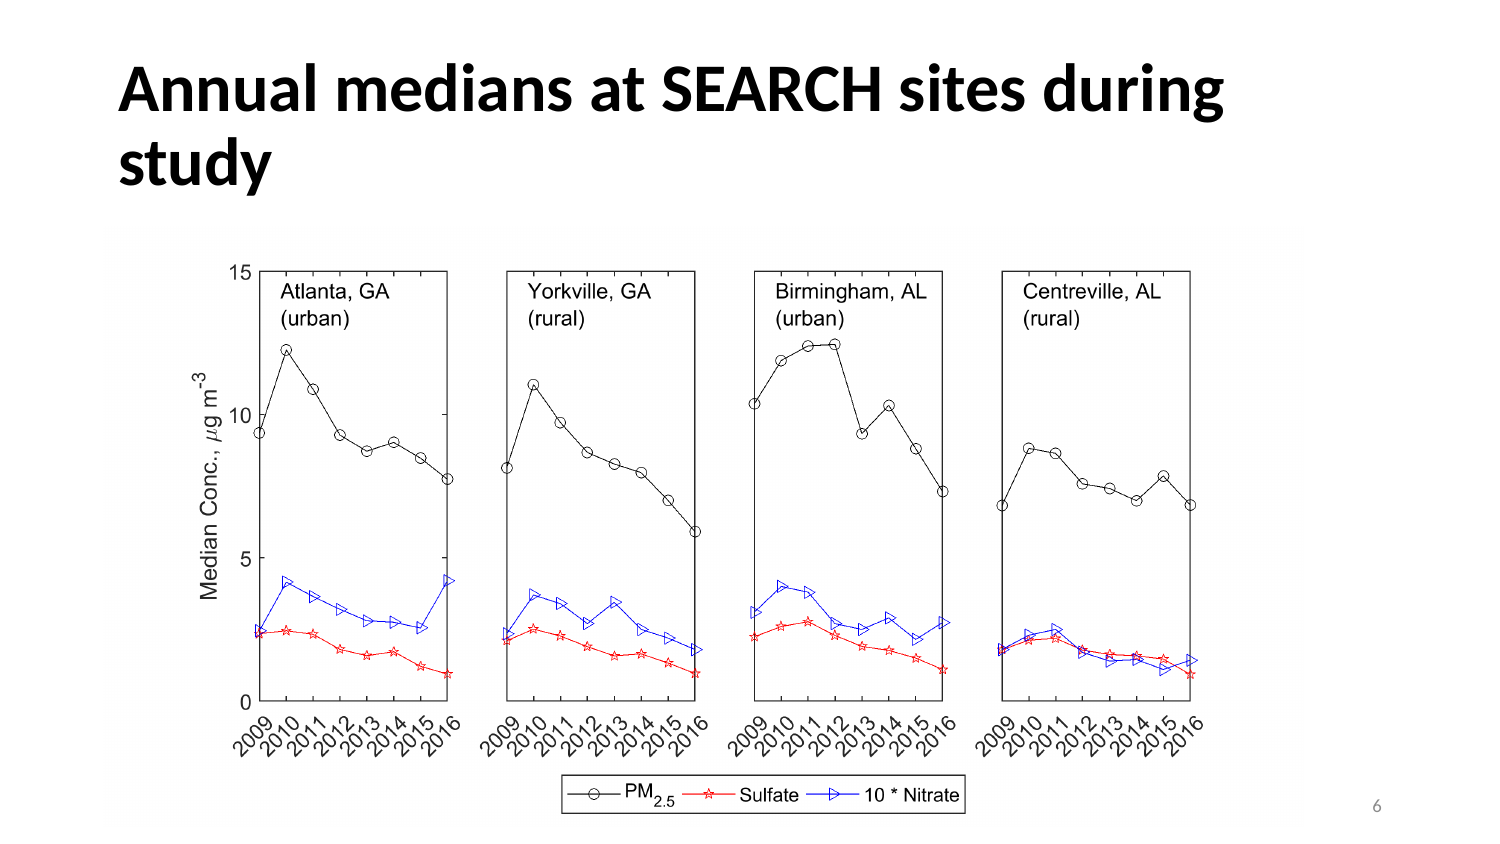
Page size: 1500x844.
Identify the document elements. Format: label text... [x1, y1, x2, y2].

picture [103, 226, 1304, 827]
slide_number 6 [1304, 782, 1397, 827]
title Annual medians at SEARCH sites during study [103, 44, 1397, 208]
